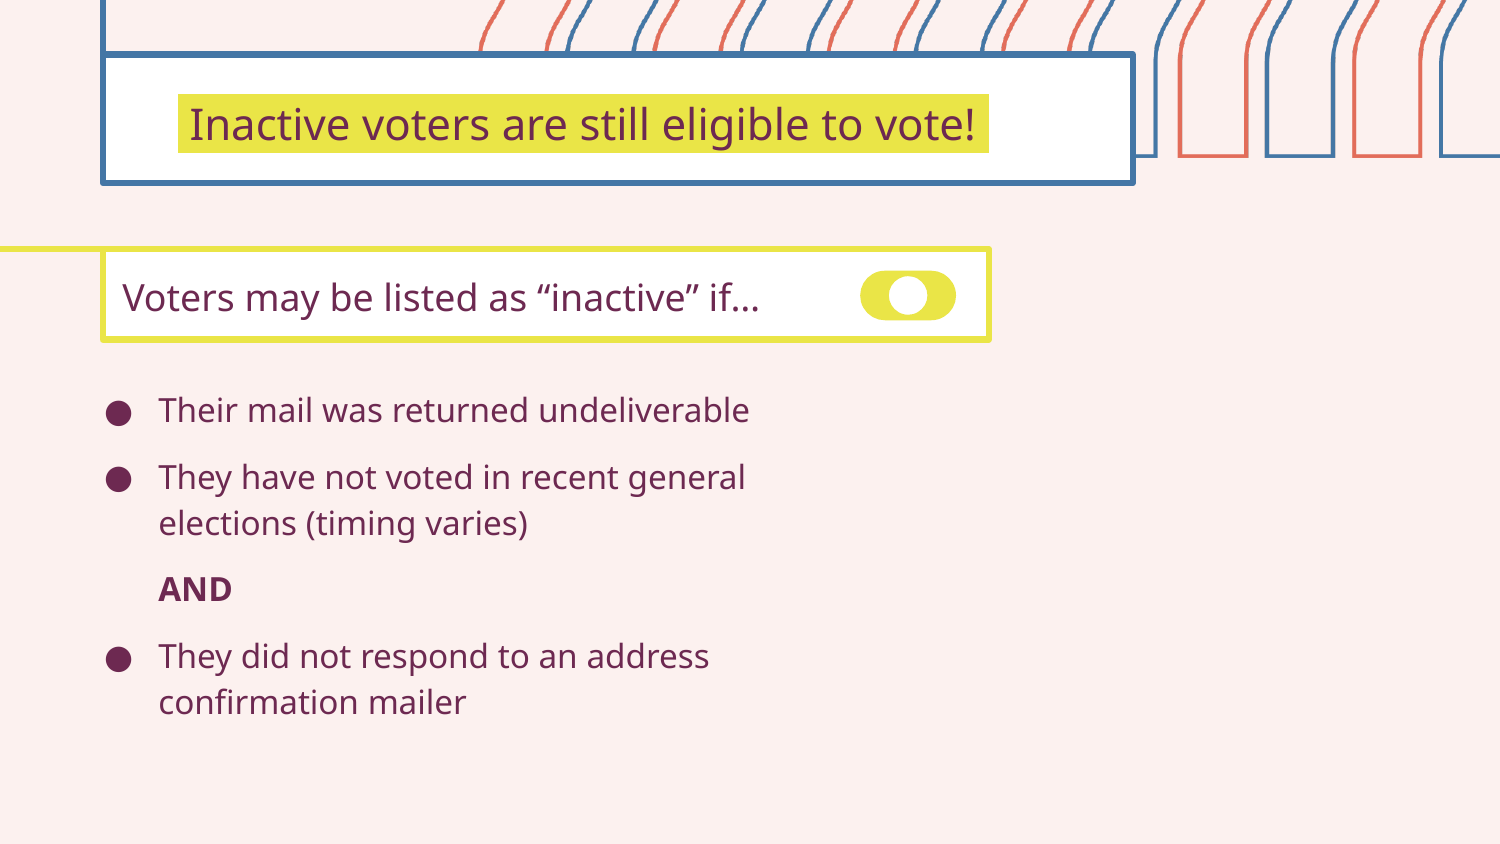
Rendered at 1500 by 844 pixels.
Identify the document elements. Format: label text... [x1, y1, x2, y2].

text_box [863, 273, 906, 318]
text_box [910, 273, 953, 318]
text_box Their mail was returned undeliverable They have not voted in recent general elections (timing varies) AND They did not respond to an address confirmation mailer [68, 368, 788, 737]
picture [445, 0, 1500, 159]
text_box .Inactive voters are still eligible to vote!. [106, 54, 1133, 184]
text_box [886, 273, 930, 318]
text_box Voters may be listed as “inactive” if… [102, 249, 989, 340]
